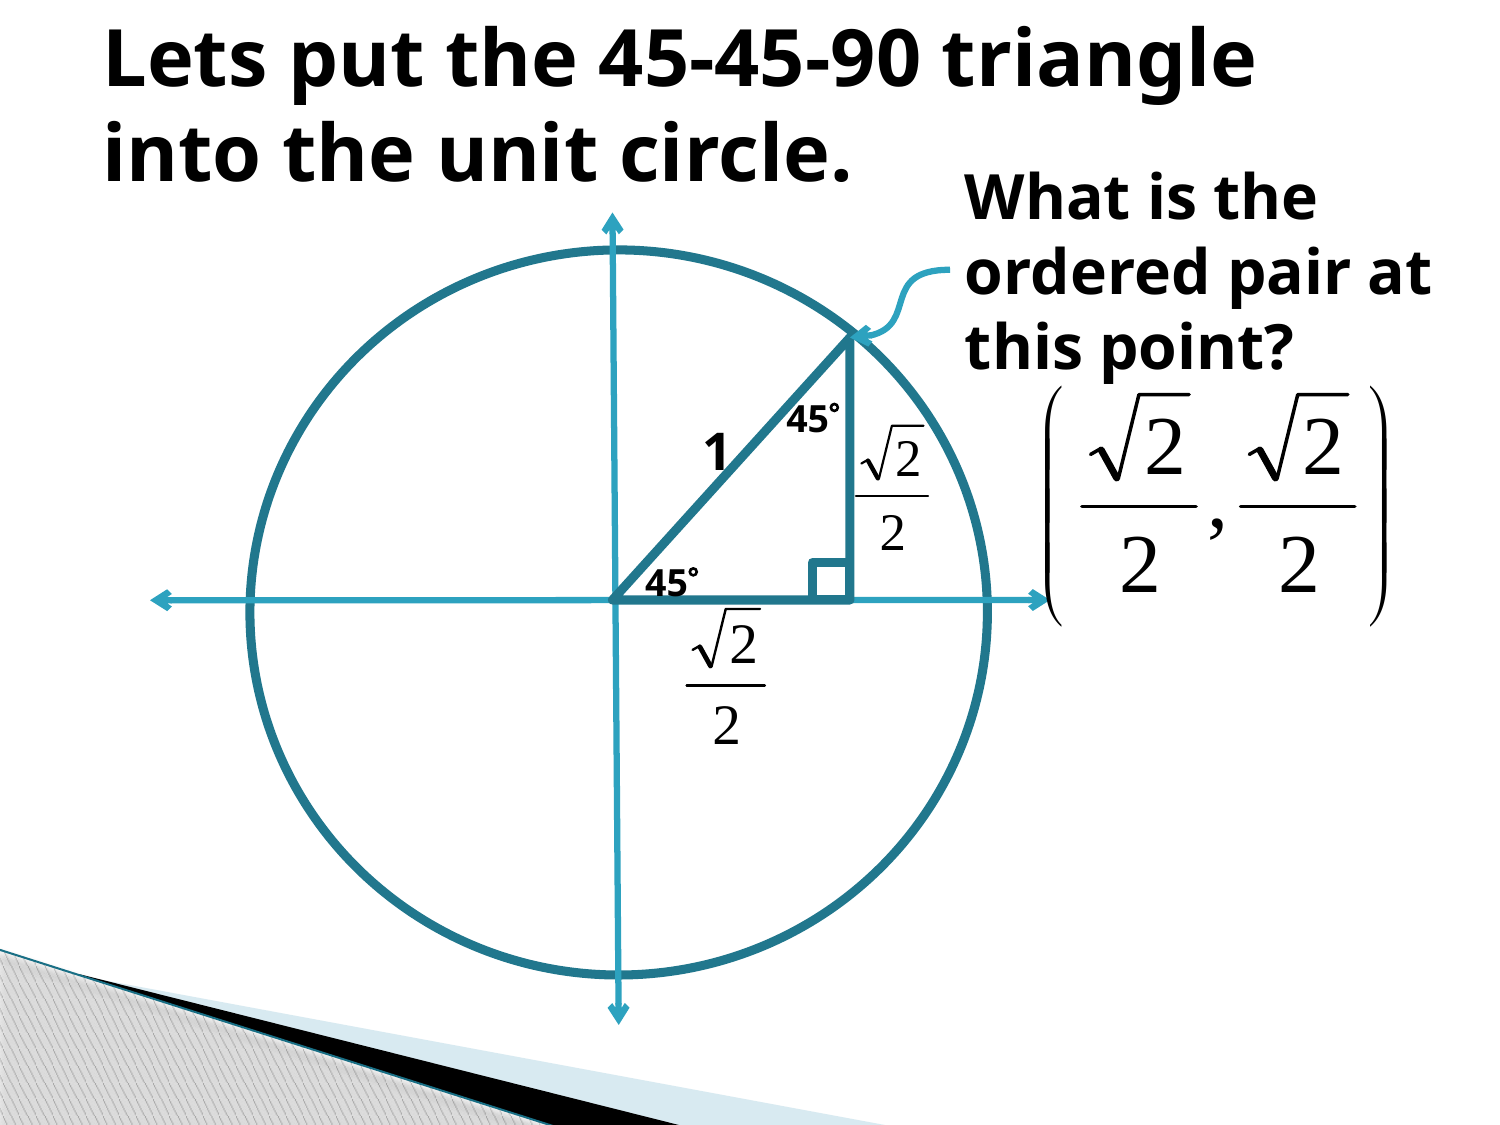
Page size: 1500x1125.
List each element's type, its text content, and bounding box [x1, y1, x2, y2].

text_box Lets put the 45-45-90 triangle into the unit circle. [87, 0, 1450, 205]
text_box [1028, 366, 1413, 647]
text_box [149, 212, 1051, 1026]
text_box What is the ordered pair at this point? [949, 149, 1463, 390]
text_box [846, 412, 940, 563]
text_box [849, 270, 951, 338]
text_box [676, 594, 778, 758]
